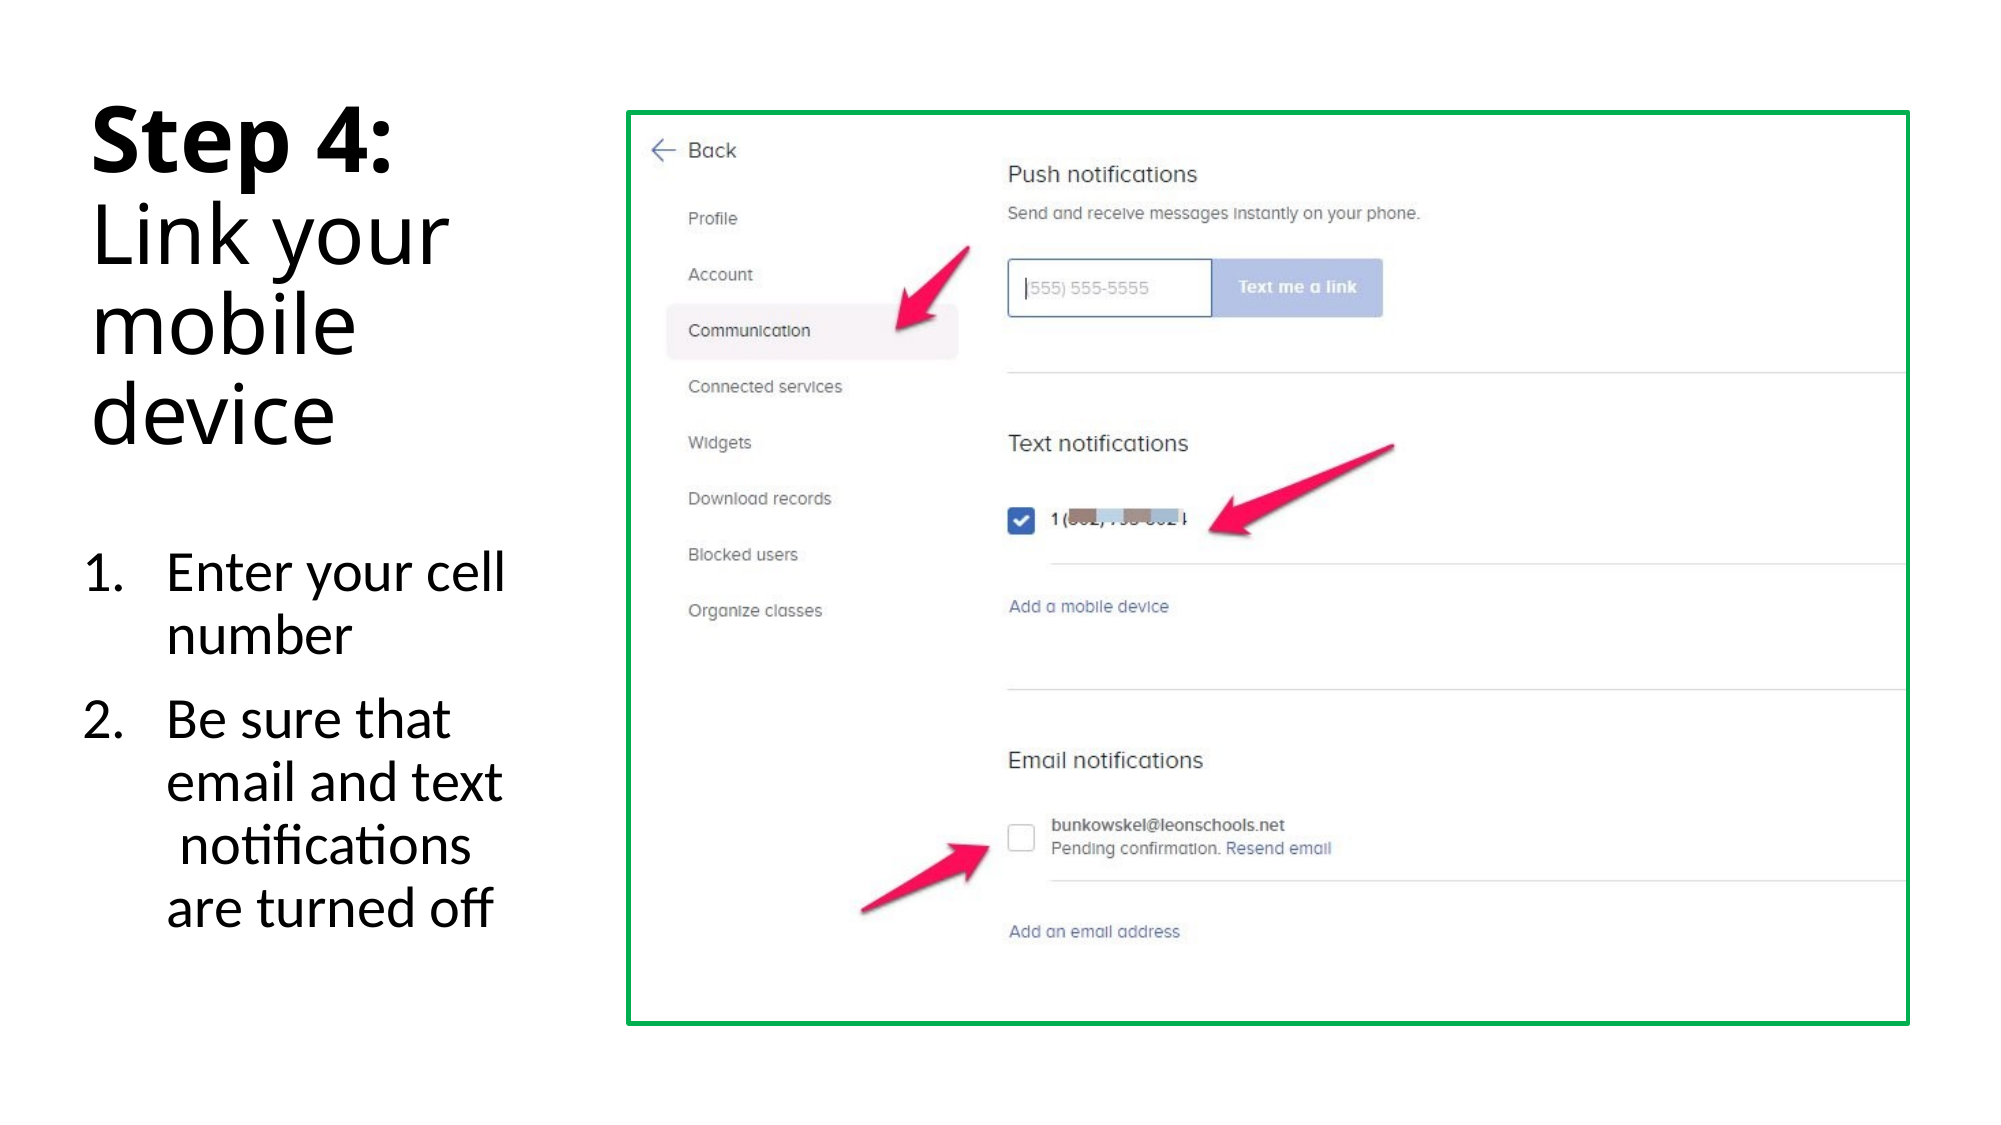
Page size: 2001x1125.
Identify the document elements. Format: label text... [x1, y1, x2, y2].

title Step 4: Link your mobile device [75, 59, 499, 496]
list Enter your cell number Be sure that email and text notifications are turned off [67, 533, 526, 1021]
picture [630, 114, 1906, 1021]
